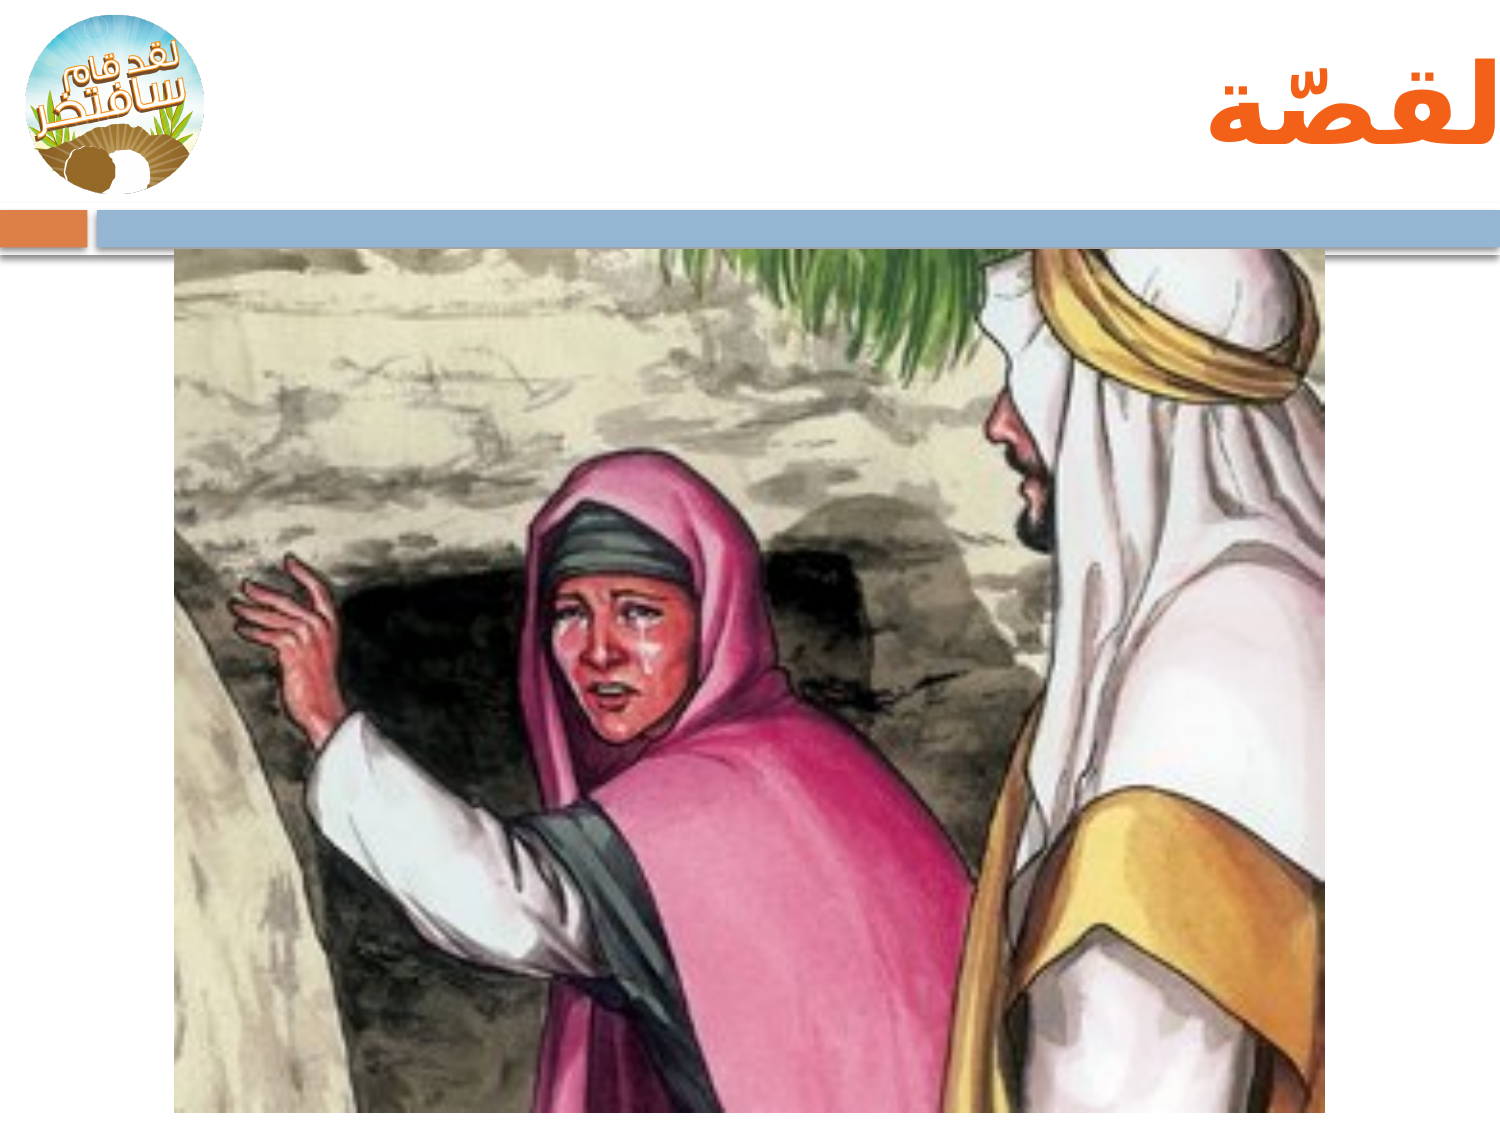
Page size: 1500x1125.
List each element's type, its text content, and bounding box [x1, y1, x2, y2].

text_box القصّة [1188, 24, 1500, 175]
picture [0, 0, 223, 226]
picture [174, 249, 1326, 1113]
